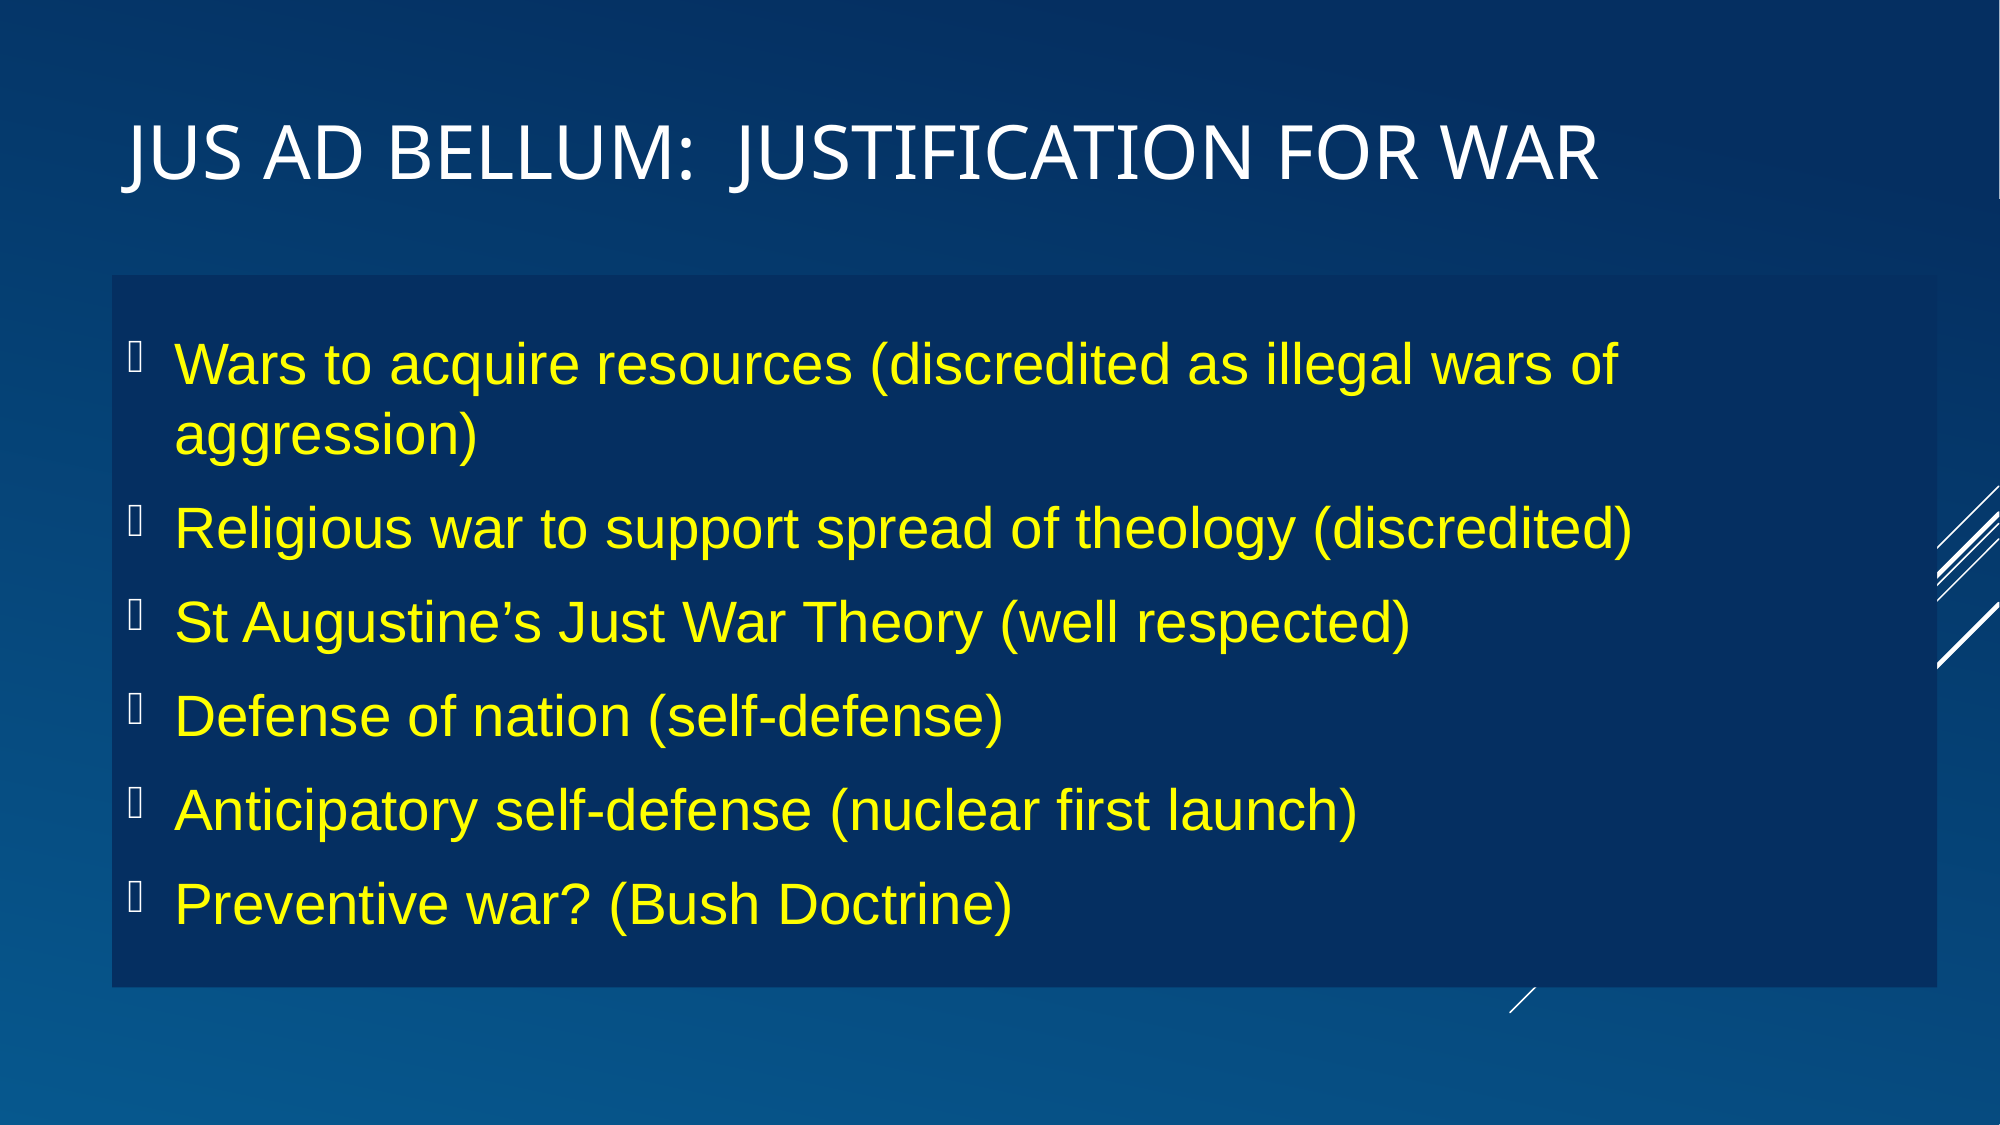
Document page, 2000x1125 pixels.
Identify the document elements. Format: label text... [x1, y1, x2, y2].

list Wars to acquire resources (discredited as illegal wars of aggression) Religious war to support spread of theology (discredited) St Augustine’s Just War Theory (well respected) Defense of nation (self-defense) Anticipatory self-defense (nuclear first launch) Preventive war? (Bush Doctrine) [112, 275, 1938, 988]
title Jus AD BELLUM: Justification for war [112, 50, 1700, 250]
